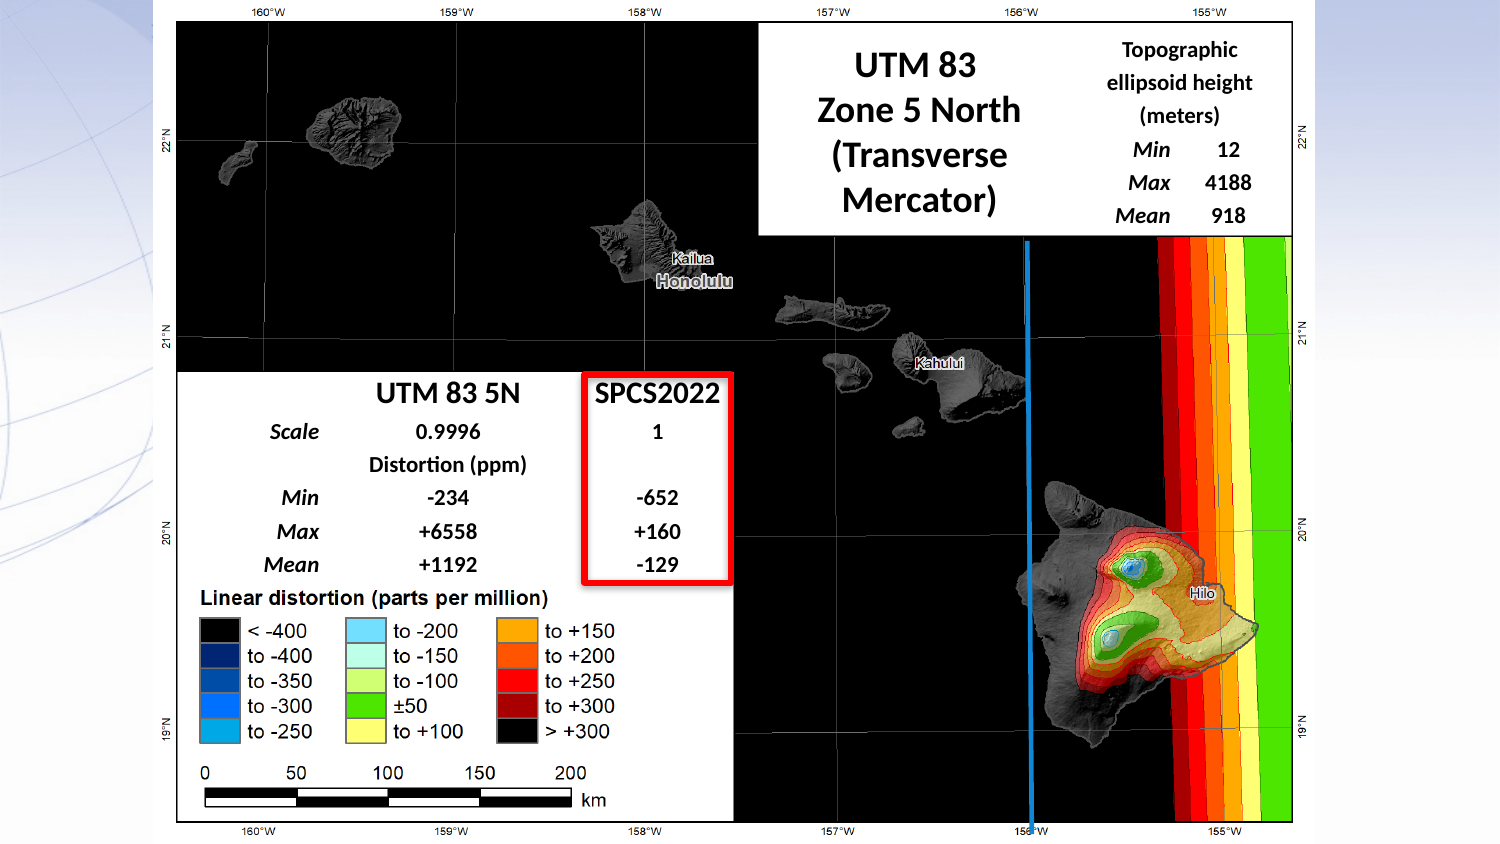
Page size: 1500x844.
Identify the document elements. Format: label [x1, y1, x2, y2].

text_box [1026, 240, 1033, 835]
picture [0, 0, 1500, 844]
